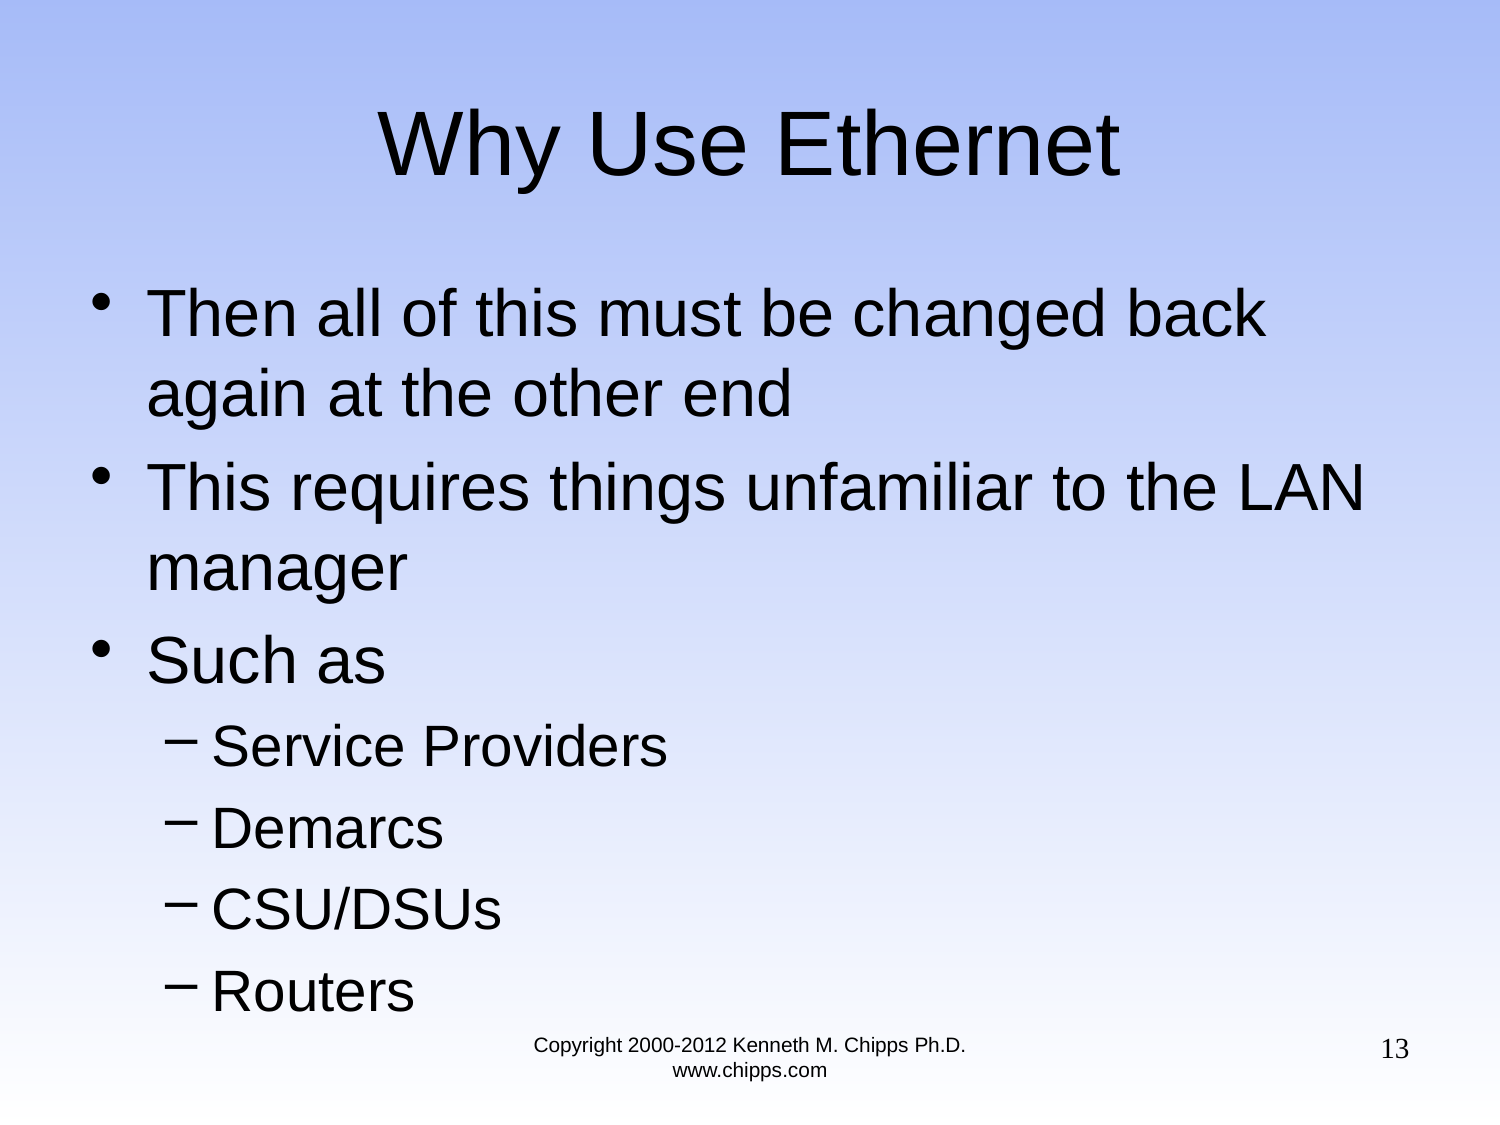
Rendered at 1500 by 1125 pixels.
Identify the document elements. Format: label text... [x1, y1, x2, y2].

list Then all of this must be changed back again at the other end This requires things unfamiliar to the LAN manager Such as Service Providers Demarcs CSU/DSUs Routers [74, 262, 1426, 1006]
slide_number 13 [1074, 1021, 1426, 1101]
title Why Use Ethernet [74, 44, 1426, 233]
footer Copyright 2000-2012 Kenneth M. Chipps Ph.D. www.chipps.com [449, 1024, 1051, 1103]
